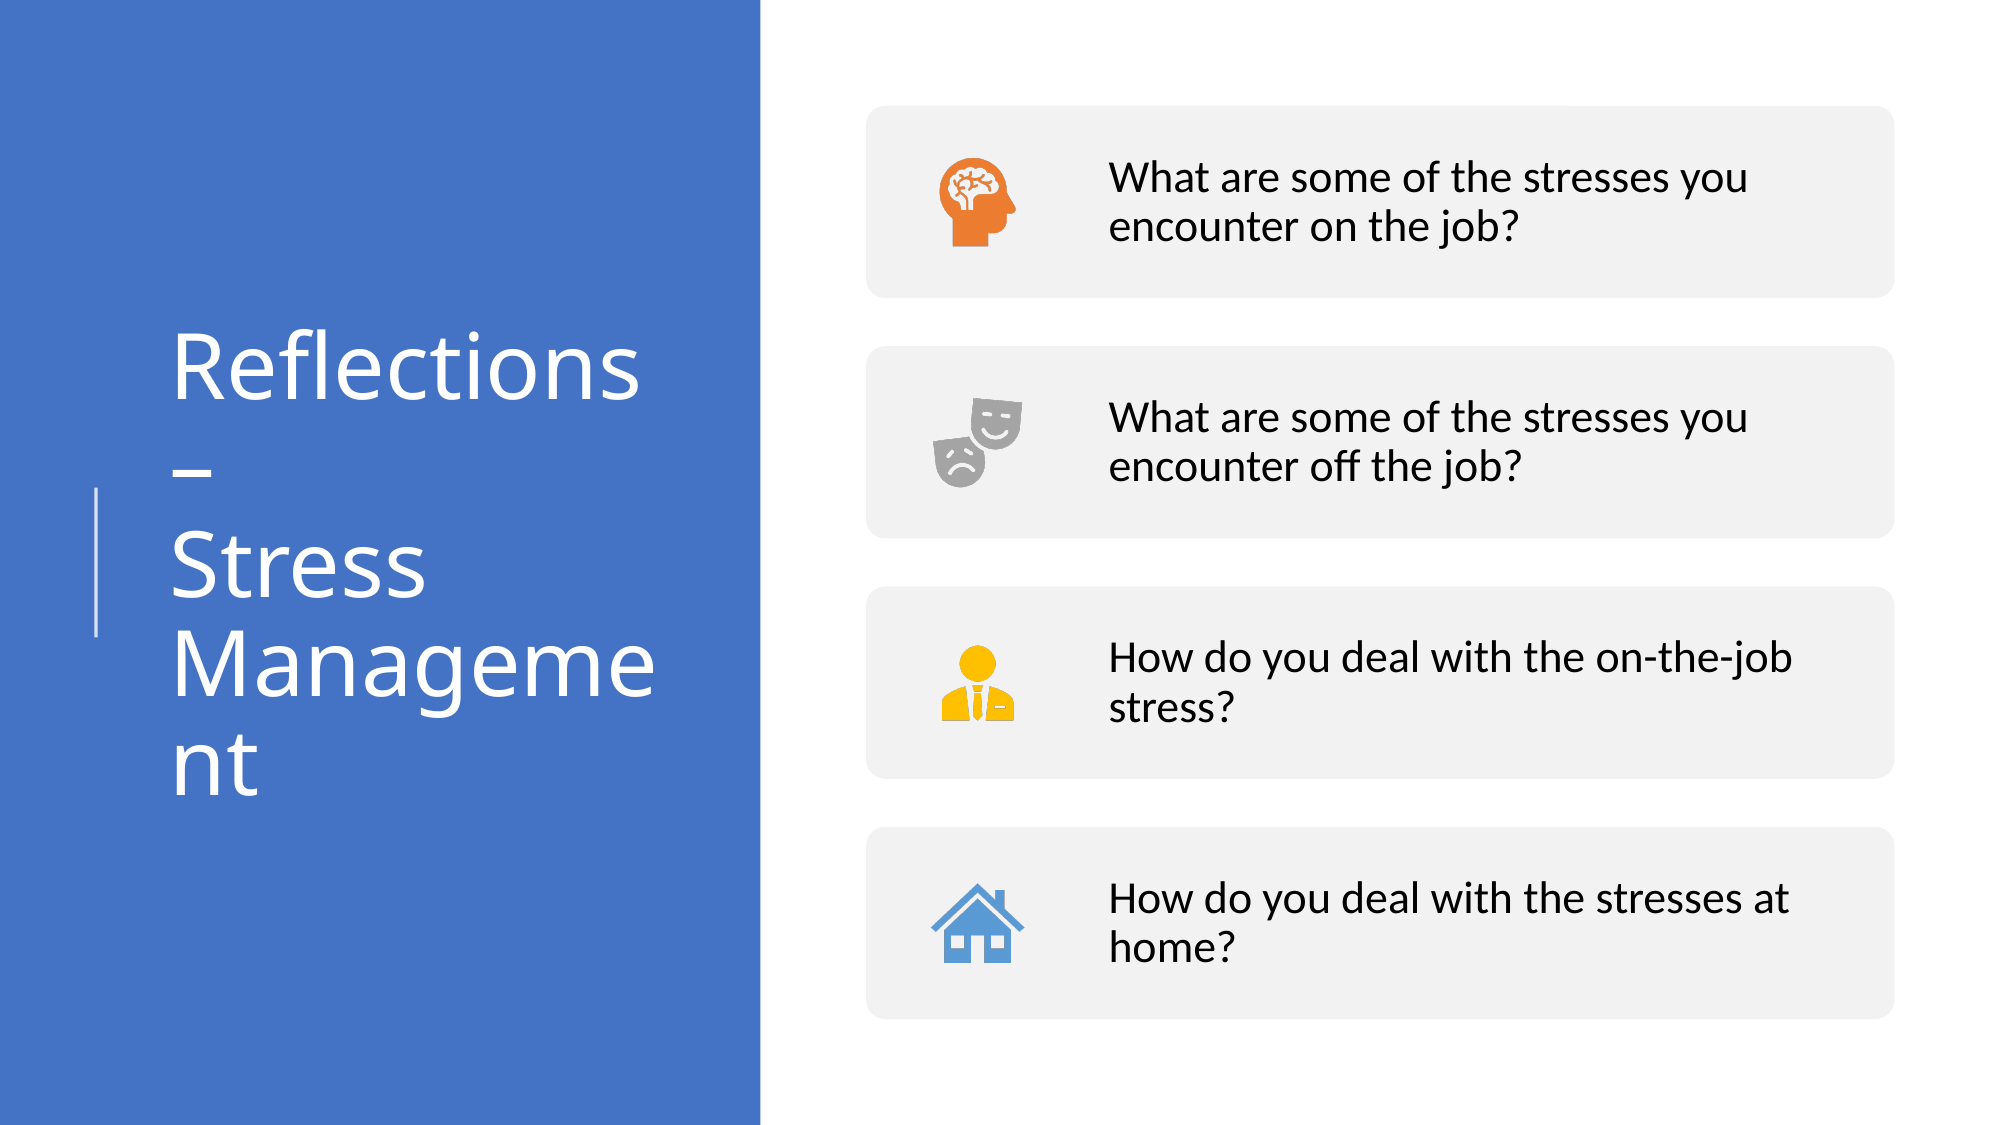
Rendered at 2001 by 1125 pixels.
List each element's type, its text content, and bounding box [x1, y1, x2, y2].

title Reflections – Stress Management [154, 116, 708, 1020]
text_box [0, 0, 761, 1125]
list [866, 105, 1895, 1020]
